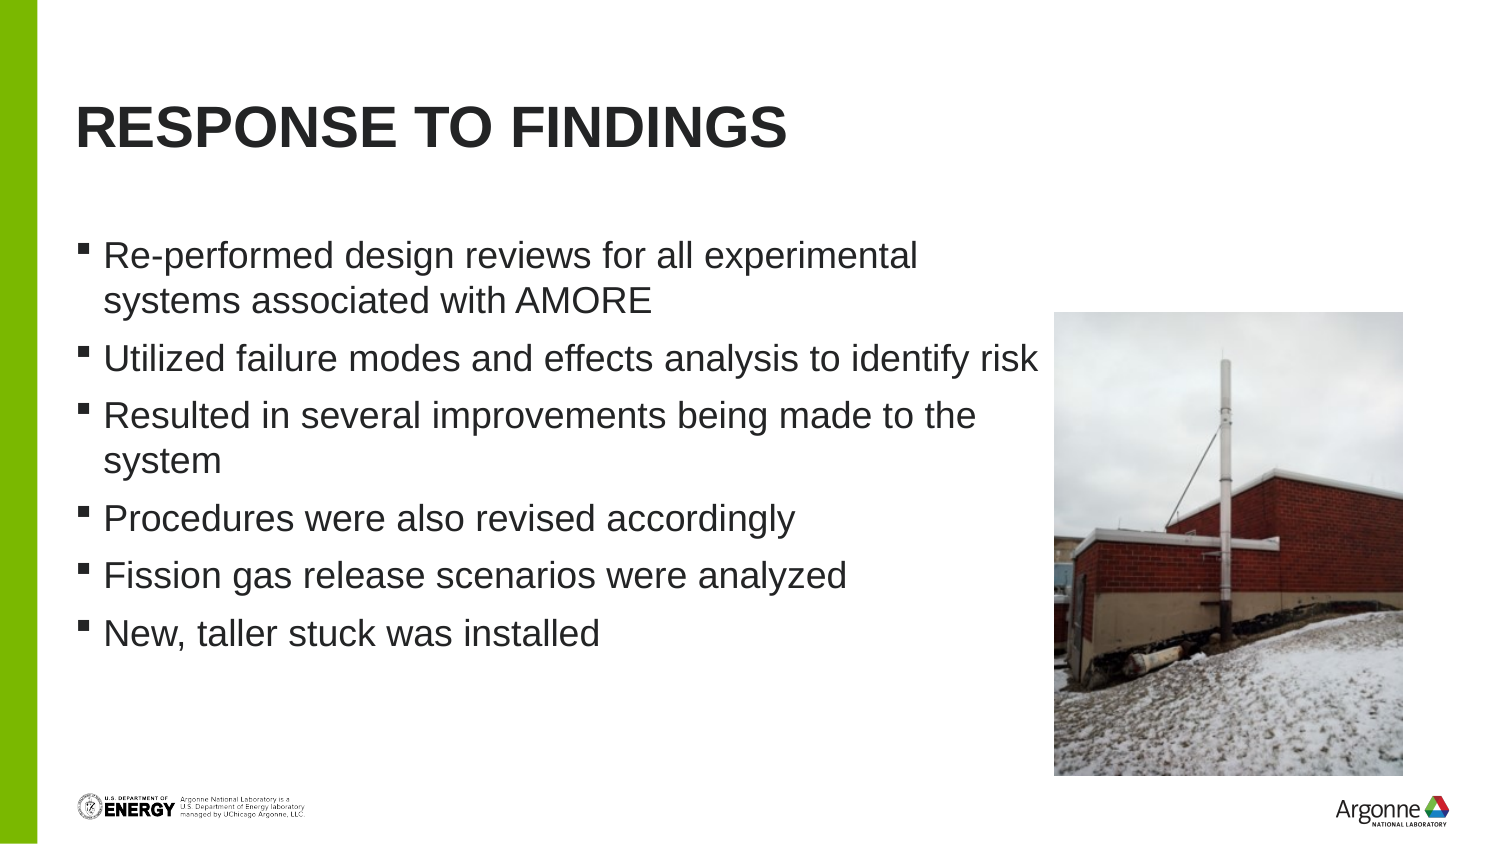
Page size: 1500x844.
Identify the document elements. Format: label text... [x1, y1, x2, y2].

picture [1053, 312, 1403, 776]
picture [1330, 787, 1458, 834]
title Response to Findings [75, 58, 1449, 161]
list Re-performed design reviews for all experimental systems associated with AMORE Utilized failure modes and effects analysis to identify risk Resulted in several improvements being made to the system Procedures were also revised accordingly Fission gas release scenarios were analyzed New, taller stuck was installed [75, 231, 1055, 776]
picture [75, 791, 308, 822]
